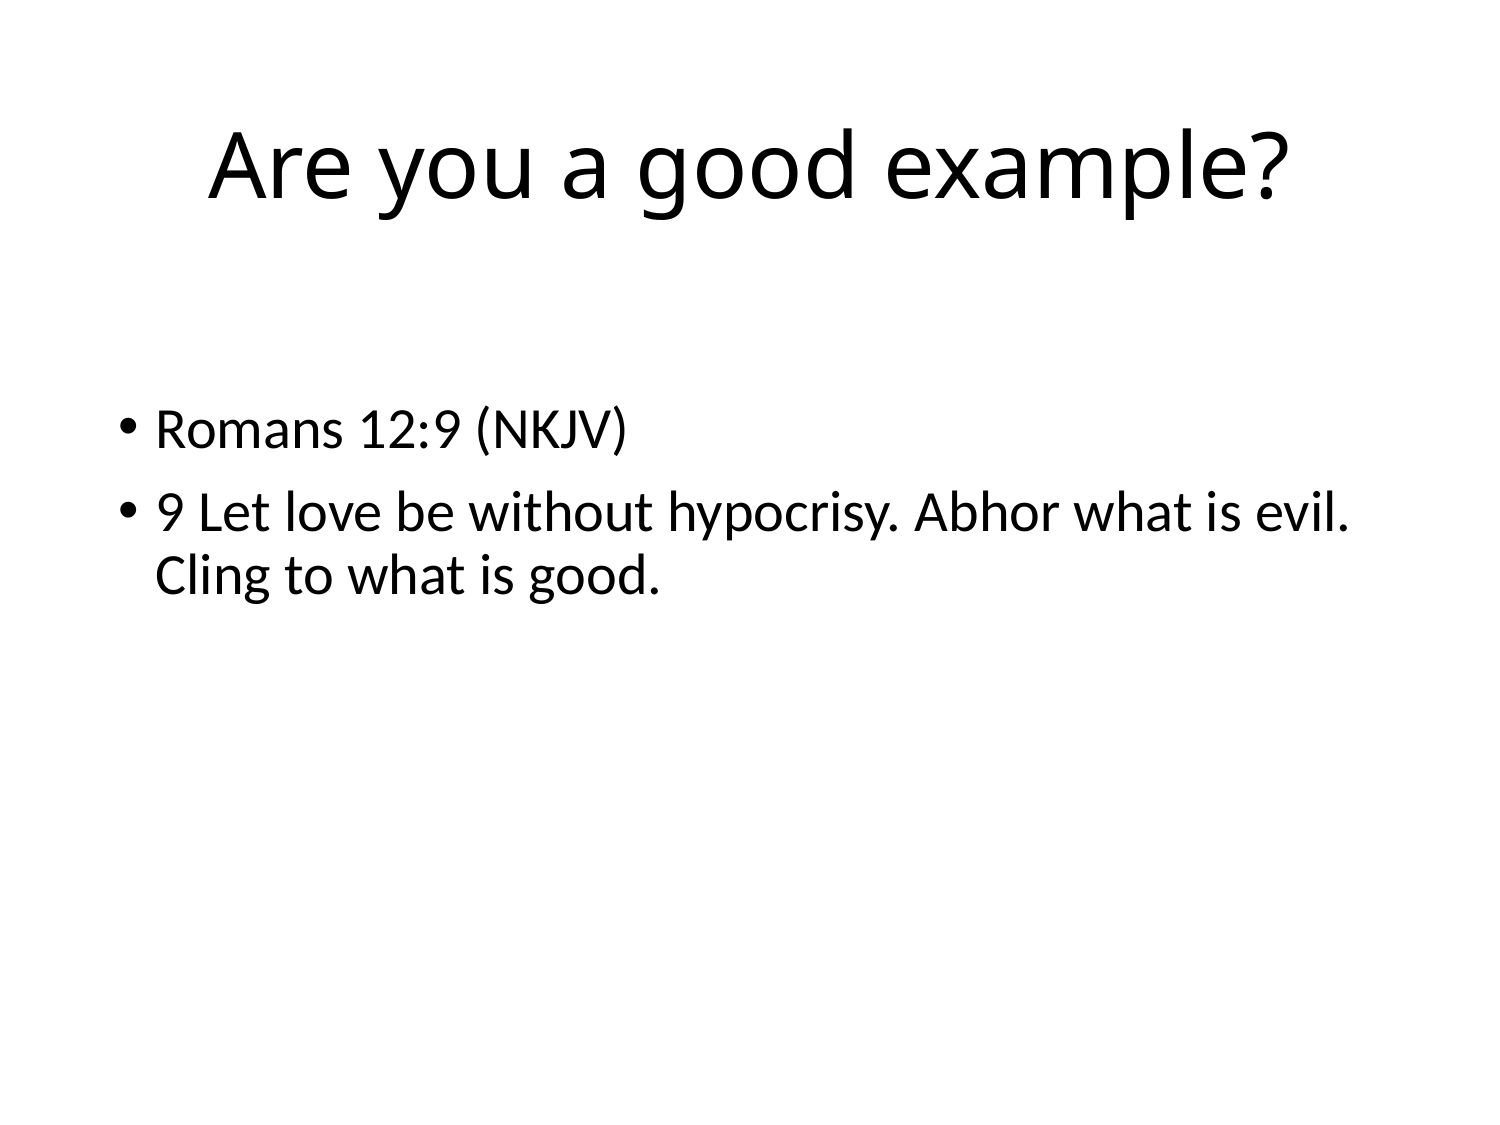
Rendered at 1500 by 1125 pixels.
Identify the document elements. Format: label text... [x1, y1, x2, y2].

title Are you a good example? [103, 59, 1397, 278]
list Romans 12:9 (NKJV) 9 Let love be without hypocrisy. Abhor what is evil. Cling to what is good. [103, 299, 1397, 1014]
